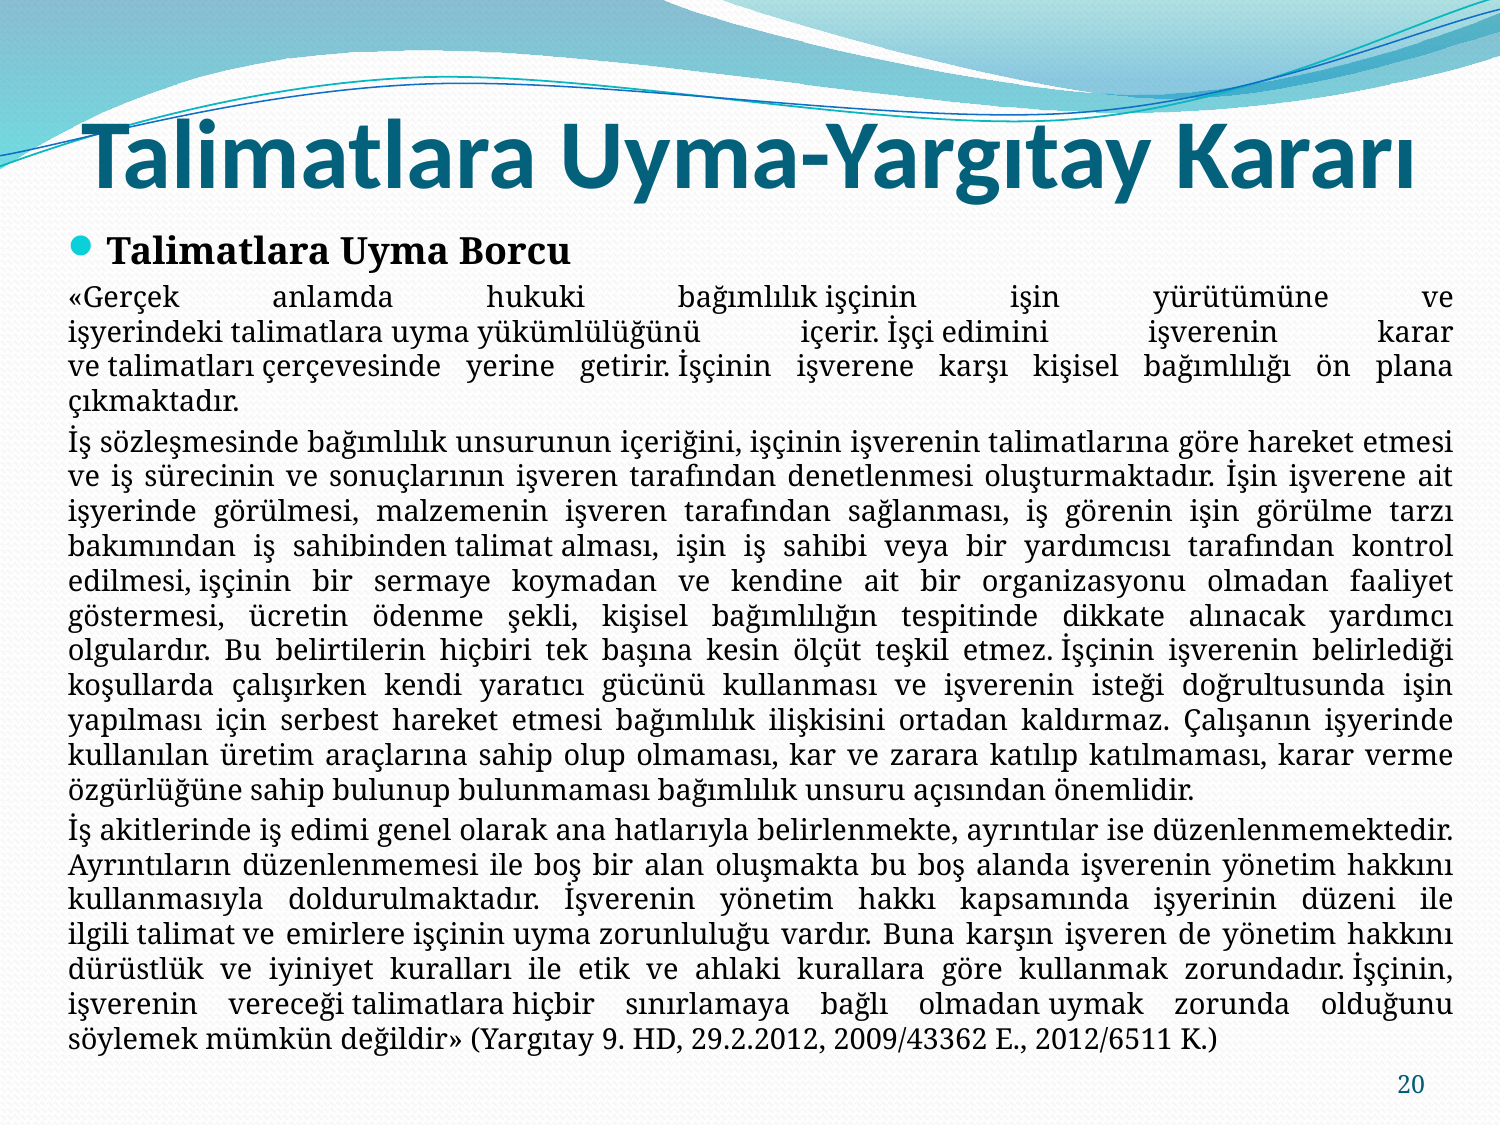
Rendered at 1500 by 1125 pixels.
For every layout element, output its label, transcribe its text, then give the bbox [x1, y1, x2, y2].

title Talimatlara Uyma-Yargıtay Kararı [75, 78, 1425, 209]
slide_number 20 [1299, 1042, 1425, 1103]
list Talimatlara Uyma Borcu «Gerçek anlamda hukuki bağımlılık işçinin işin yürütümüne ve işyerindeki talimatlara uyma yükümlülüğünü içerir. İşçi edimini işverenin karar ve talimatları çerçevesinde yerine getirir. İşçinin işverene karşı kişisel bağımlılığı ön plana çıkmaktadır. İş sözleşmesinde bağımlılık unsurunun içeriğini, işçinin işverenin talimatlarına göre hareket etmesi ve iş sürecinin ve sonuçlarının işveren tarafından denetlenmesi oluşturmaktadır. İşin işverene ait işyerinde görülmesi, malzemenin işveren tarafından sağlanması, iş görenin işin görülme tarzı bakımından iş sahibinden talimat alması, işin iş sahibi veya bir yardımcısı tarafından kontrol edilmesi, işçinin bir sermaye koymadan ve kendine ait bir organizasyonu olmadan faaliyet göstermesi, ücretin ödenme şekli, kişisel bağımlılığın tespitinde dikkate alınacak yardımcı olgulardır. Bu belirtilerin hiçbiri tek başına kesin ölçüt teşkil etmez. İşçinin işverenin belirlediği koşullarda çalışırken kendi yaratıcı gücünü kullanması ve işverenin isteği doğrultusunda işin yapılması için serbest hareket etmesi bağımlılık ilişkisini ortadan kaldırmaz. Çalışanın işyerinde kullanılan üretim araçlarına sahip olup olmaması, kar ve zarara katılıp katılmaması, karar verme özgürlüğüne sahip bulunup bulunmaması bağımlılık unsuru açısından önemlidir. İş akitlerinde iş edimi genel olarak ana hatlarıyla belirlenmekte, ayrıntılar ise düzenlenmemektedir. Ayrıntıların düzenlenmemesi ile boş bir alan oluşmakta bu boş alanda işverenin yönetim hakkını kullanmasıyla doldurulmaktadır. İşverenin yönetim hakkı kapsamında işyerinin düzeni ile ilgili talimat ve emirlere işçinin uyma zorunluluğu vardır. Buna karşın işveren de yönetim hakkını dürüstlük ve iyiniyet kuralları ile etik ve ahlaki kurallara göre kullanmak zorundadır. İşçinin, işverenin vereceği talimatlara hiçbir sınırlamaya bağlı olmadan uymak zorunda olduğunu söylemek mümkün değildir» (Yargıtay 9. HD, 29.2.2012, 2009/43362 E., 2012/6511 K.) [53, 219, 1471, 1071]
